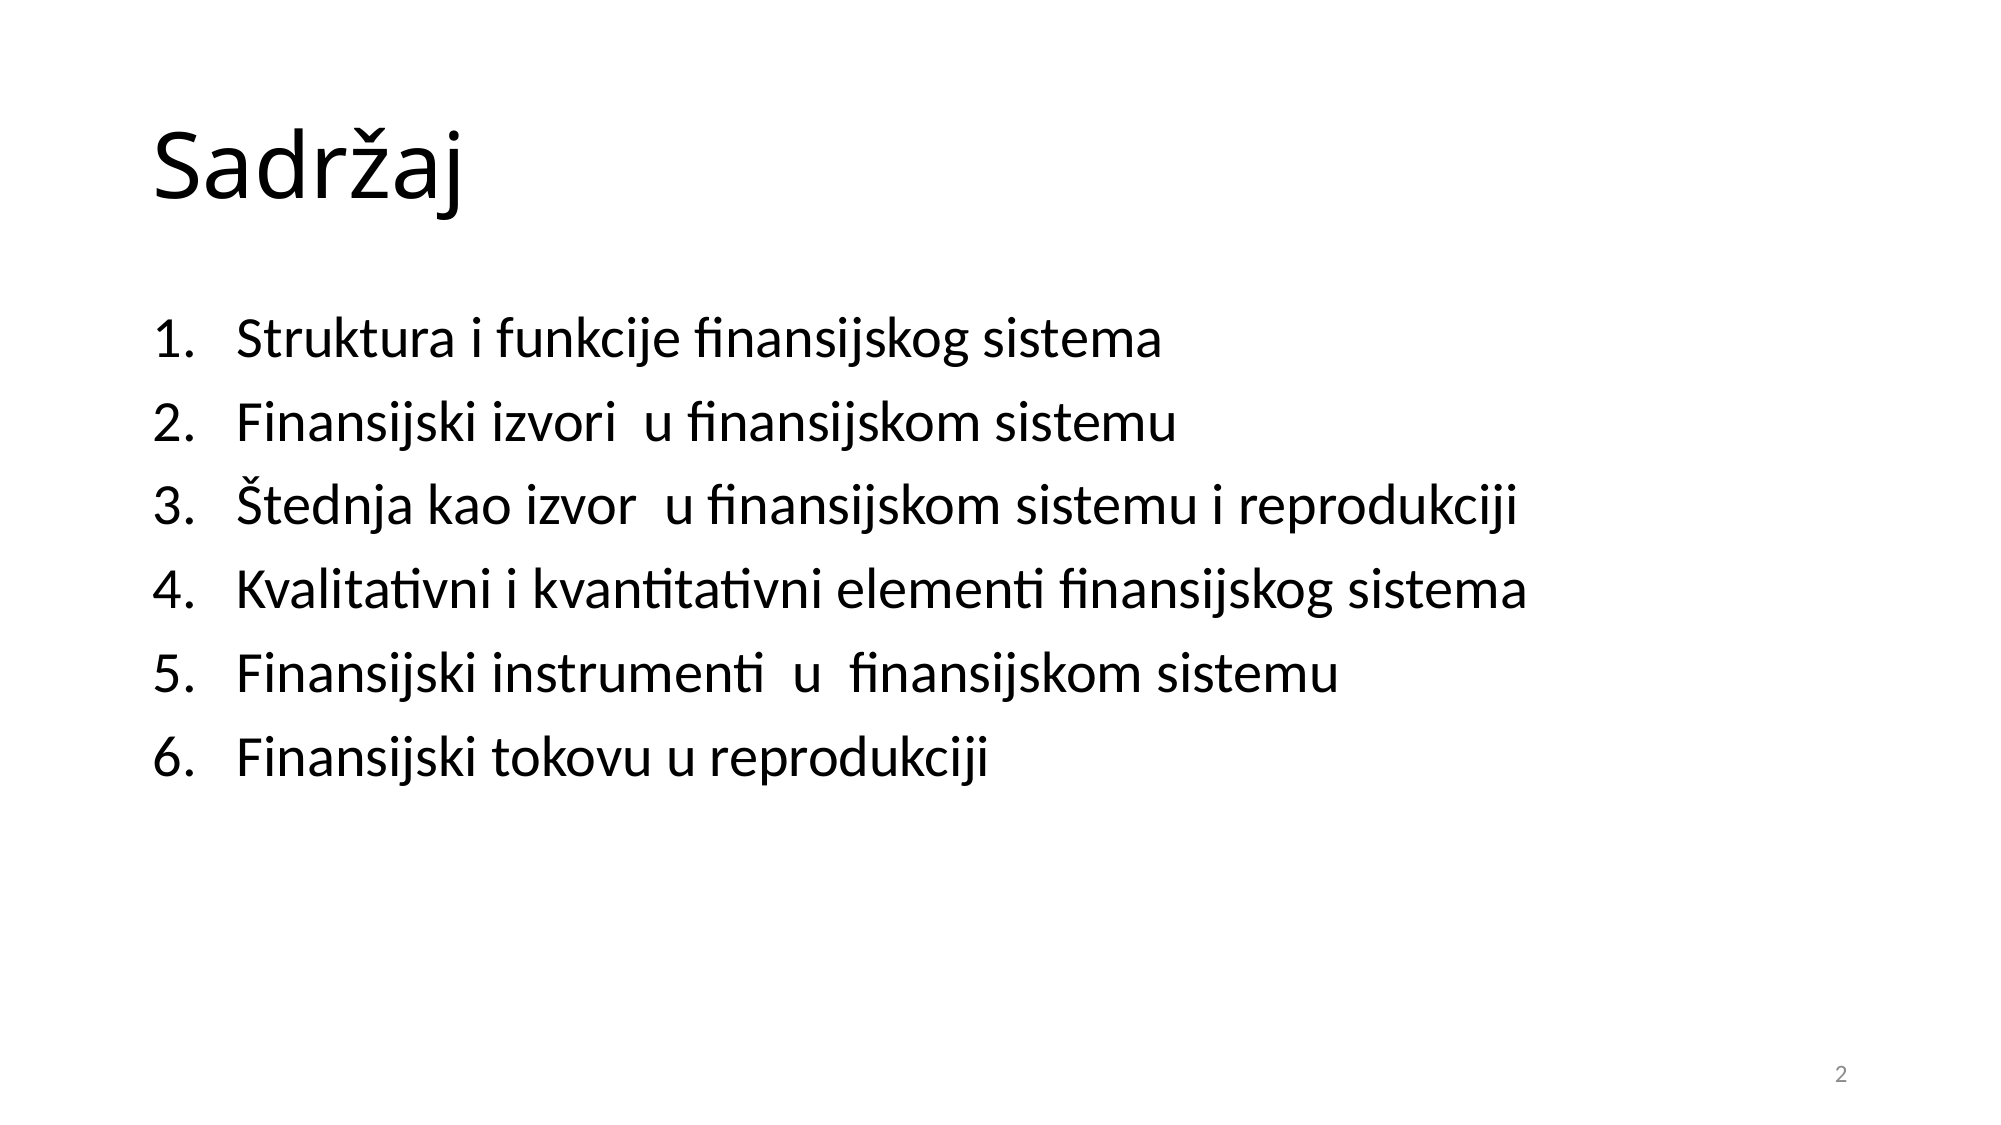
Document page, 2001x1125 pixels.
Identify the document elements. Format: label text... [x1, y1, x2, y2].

slide_number 2 [1412, 1042, 1863, 1103]
list Struktura i funkcije finansijskog sistema Finansijski izvori u finansijskom sistemu Štednja kao izvor u finansijskom sistemu i reprodukciji Kvalitativni i kvantitativni elementi finansijskog sistema Finansijski instrumenti u finansijskom sistemu Finansijski tokovu u reprodukciji [137, 299, 1863, 1014]
title Sadržaj [137, 59, 1863, 278]
